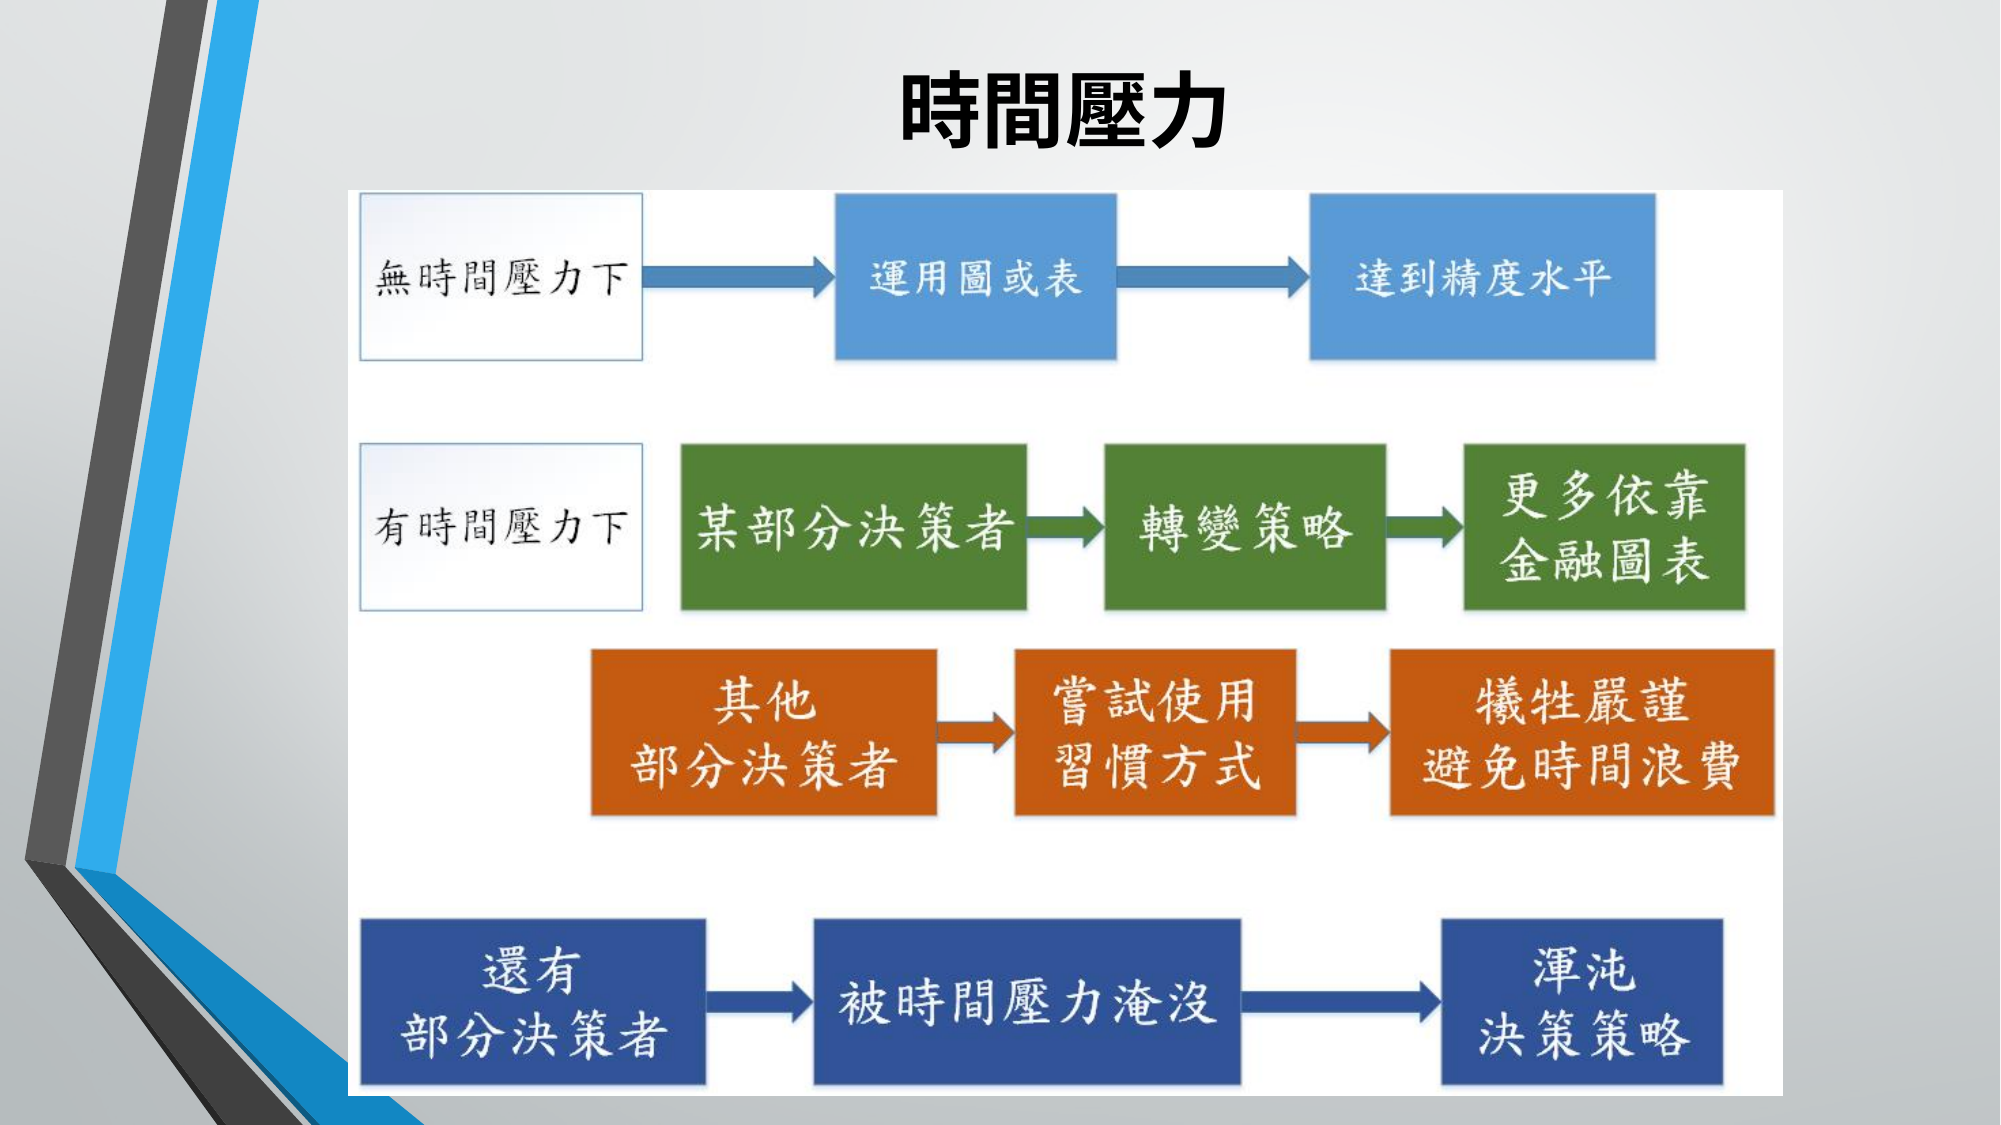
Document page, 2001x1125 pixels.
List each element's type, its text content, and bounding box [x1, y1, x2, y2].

title 時間壓力 [243, 25, 1887, 191]
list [348, 189, 1783, 1096]
